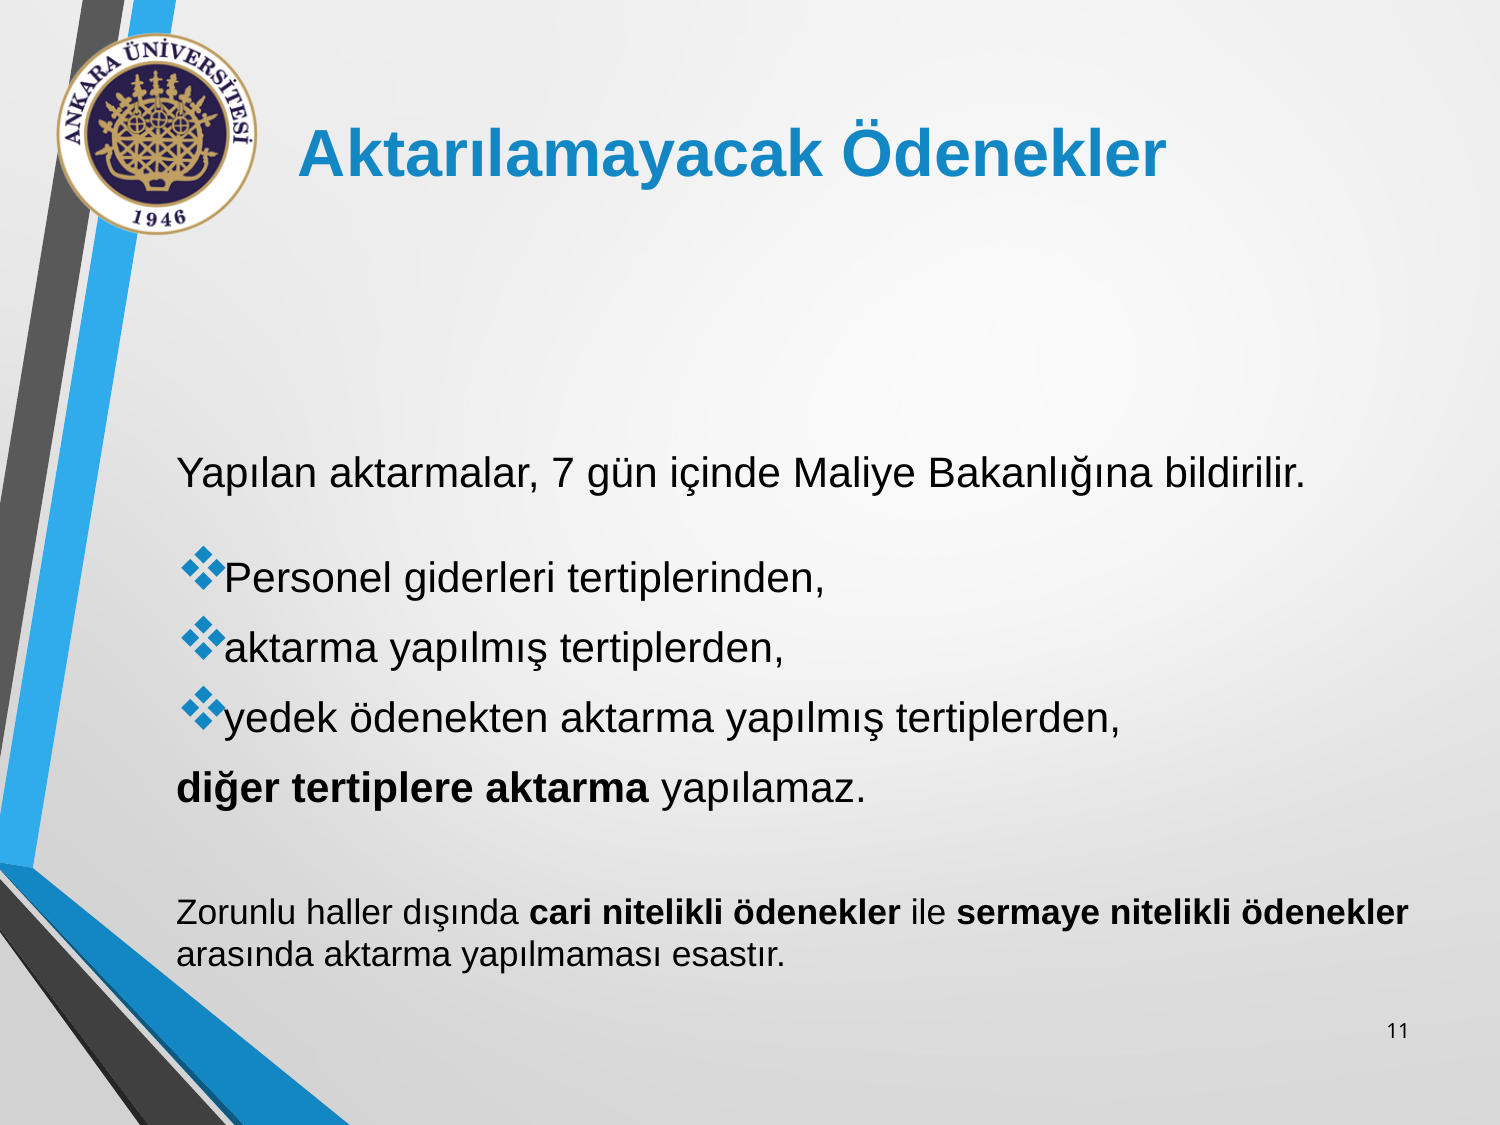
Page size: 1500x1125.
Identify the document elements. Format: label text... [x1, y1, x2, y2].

title Aktarılamayacak Ödenekler [76, 50, 1390, 250]
list Yapılan aktarmalar, 7 gün içinde Maliye Bakanlığına bildirilir. Personel giderleri tertiplerinden, aktarma yapılmış tertiplerden, yedek ödenekten aktarma yapılmış tertiplerden, diğer tertiplere aktarma yapılamaz. Zorunlu haller dışında cari nitelikli ödenekler ile sermaye nitelikli ödenekler arasında aktarma yapılmaması esastır. [161, 437, 1425, 985]
picture [52, 30, 260, 238]
slide_number 11 [1354, 1001, 1425, 1062]
